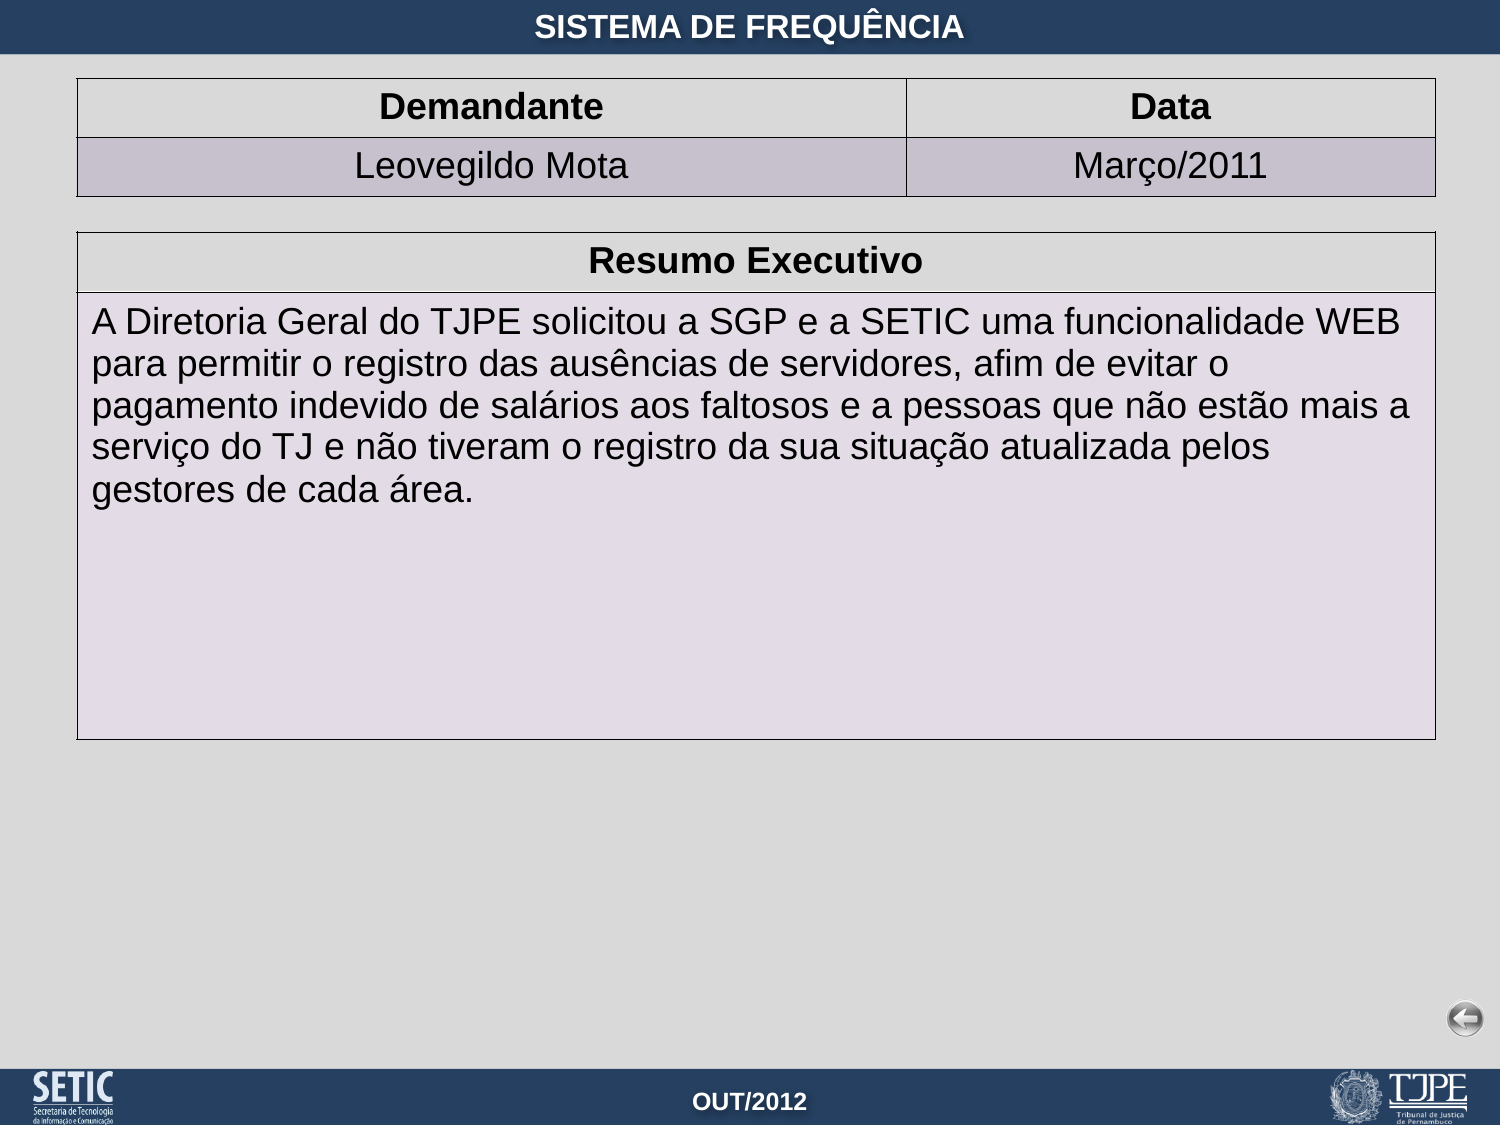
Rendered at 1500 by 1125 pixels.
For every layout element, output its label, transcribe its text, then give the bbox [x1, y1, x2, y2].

picture [1446, 999, 1485, 1038]
table_cell Março/2011 [907, 138, 1435, 196]
table_cell A Diretoria Geral do TJPE solicitou a SGP e a SETIC uma funcionalidade WEB para permitir o registro das ausências de servidores, afim de evitar o pagamento indevido de salários aos faltosos e a pessoas que não estão mais a serviço do TJ e não tiveram o registro da sua situação atualizada pelos gestores de cada área. [78, 293, 1435, 739]
table_header Data [907, 79, 1435, 137]
title Sistema de Frequência [0, 0, 1500, 67]
picture [1329, 1070, 1467, 1124]
table_header Resumo Executivo [78, 233, 1435, 292]
table_header Demandante [78, 79, 906, 137]
table_cell Leovegildo Mota [78, 138, 906, 196]
